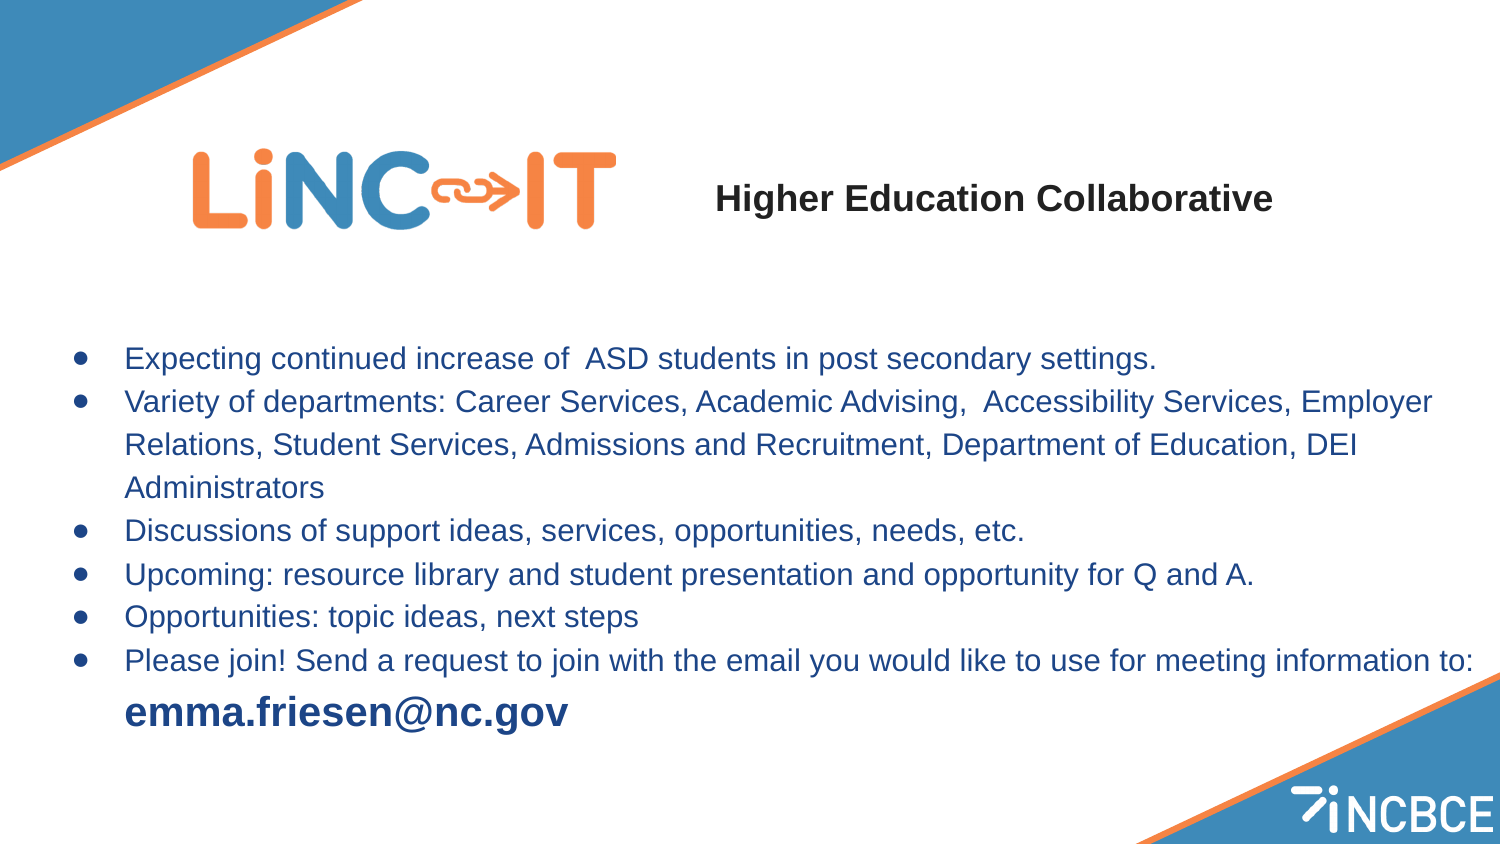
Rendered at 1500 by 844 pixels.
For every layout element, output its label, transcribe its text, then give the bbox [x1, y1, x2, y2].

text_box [1116, 663, 1500, 844]
picture [185, 148, 617, 231]
text_box Expecting continued increase of ASD students in post secondary settings. Variety of departments: Career Services, Academic Advising, Accessibility Services, Employer Relations, Student Services, Admissions and Recruitment, Department of Education, DEI Administrators Discussions of support ideas, services, opportunities, needs, etc. Upcoming: resource library and student presentation and opportunity for Q and A. Opportunities: topic ideas, next steps Please join! Send a request to join with the email you would like to use for meeting information to: emma.friesen@nc.gov [34, 317, 1500, 844]
title Higher Education Collaborative [577, 149, 1423, 250]
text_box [0, 0, 381, 181]
picture [1291, 784, 1493, 833]
